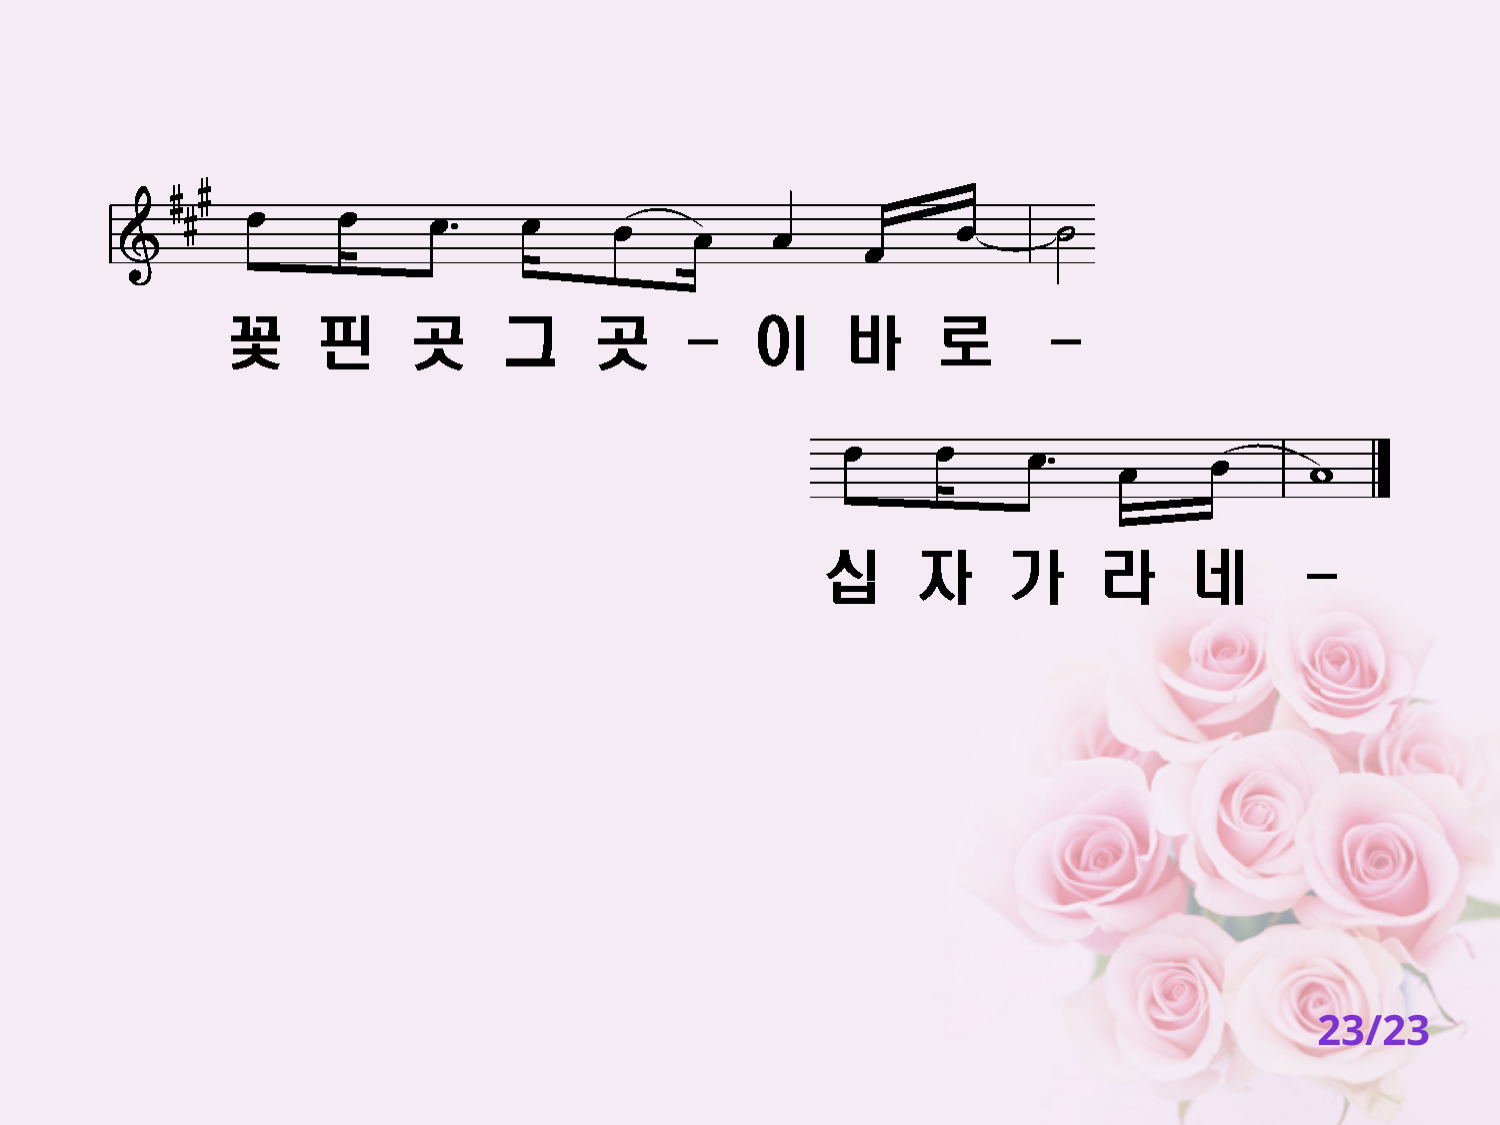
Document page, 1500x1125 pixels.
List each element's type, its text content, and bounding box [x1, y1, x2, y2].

text_box 23/23 [1302, 996, 1446, 1062]
picture [0, 0, 1500, 1125]
